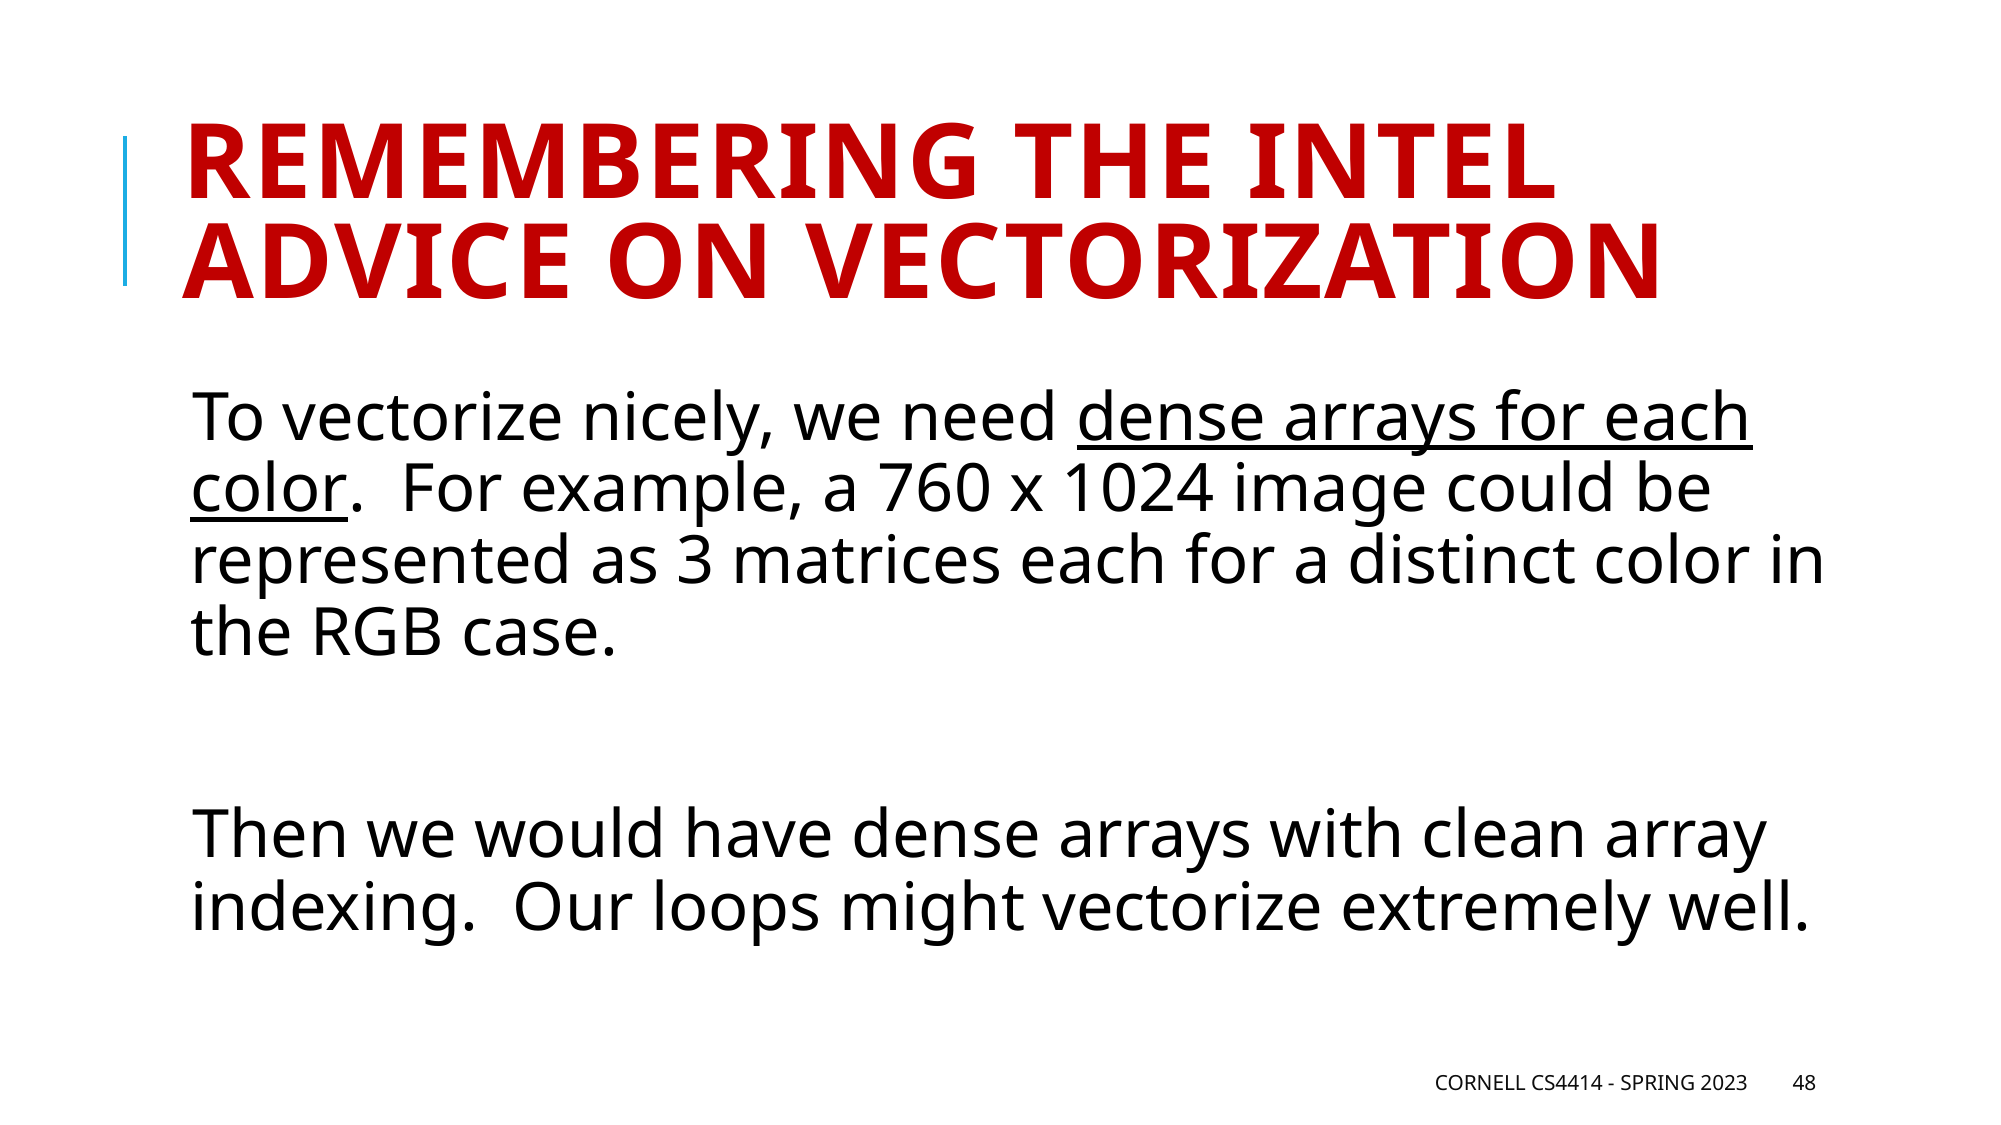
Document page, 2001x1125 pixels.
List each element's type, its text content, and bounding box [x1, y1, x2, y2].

footer Cornell CS4414 - Spring 2023 [794, 1061, 1763, 1107]
slide_number 48 [1777, 1061, 1938, 1107]
list To vectorize nicely, we need dense arrays for each color. For example, a 760 x 1024 image could be represented as 3 matrices each for a distinct color in the RGB case. Then we would have dense arrays with clean array indexing. Our loops might vectorize extremely well. [168, 375, 1914, 1035]
title Remembering the Intel advice on vectorization [168, 96, 1914, 342]
